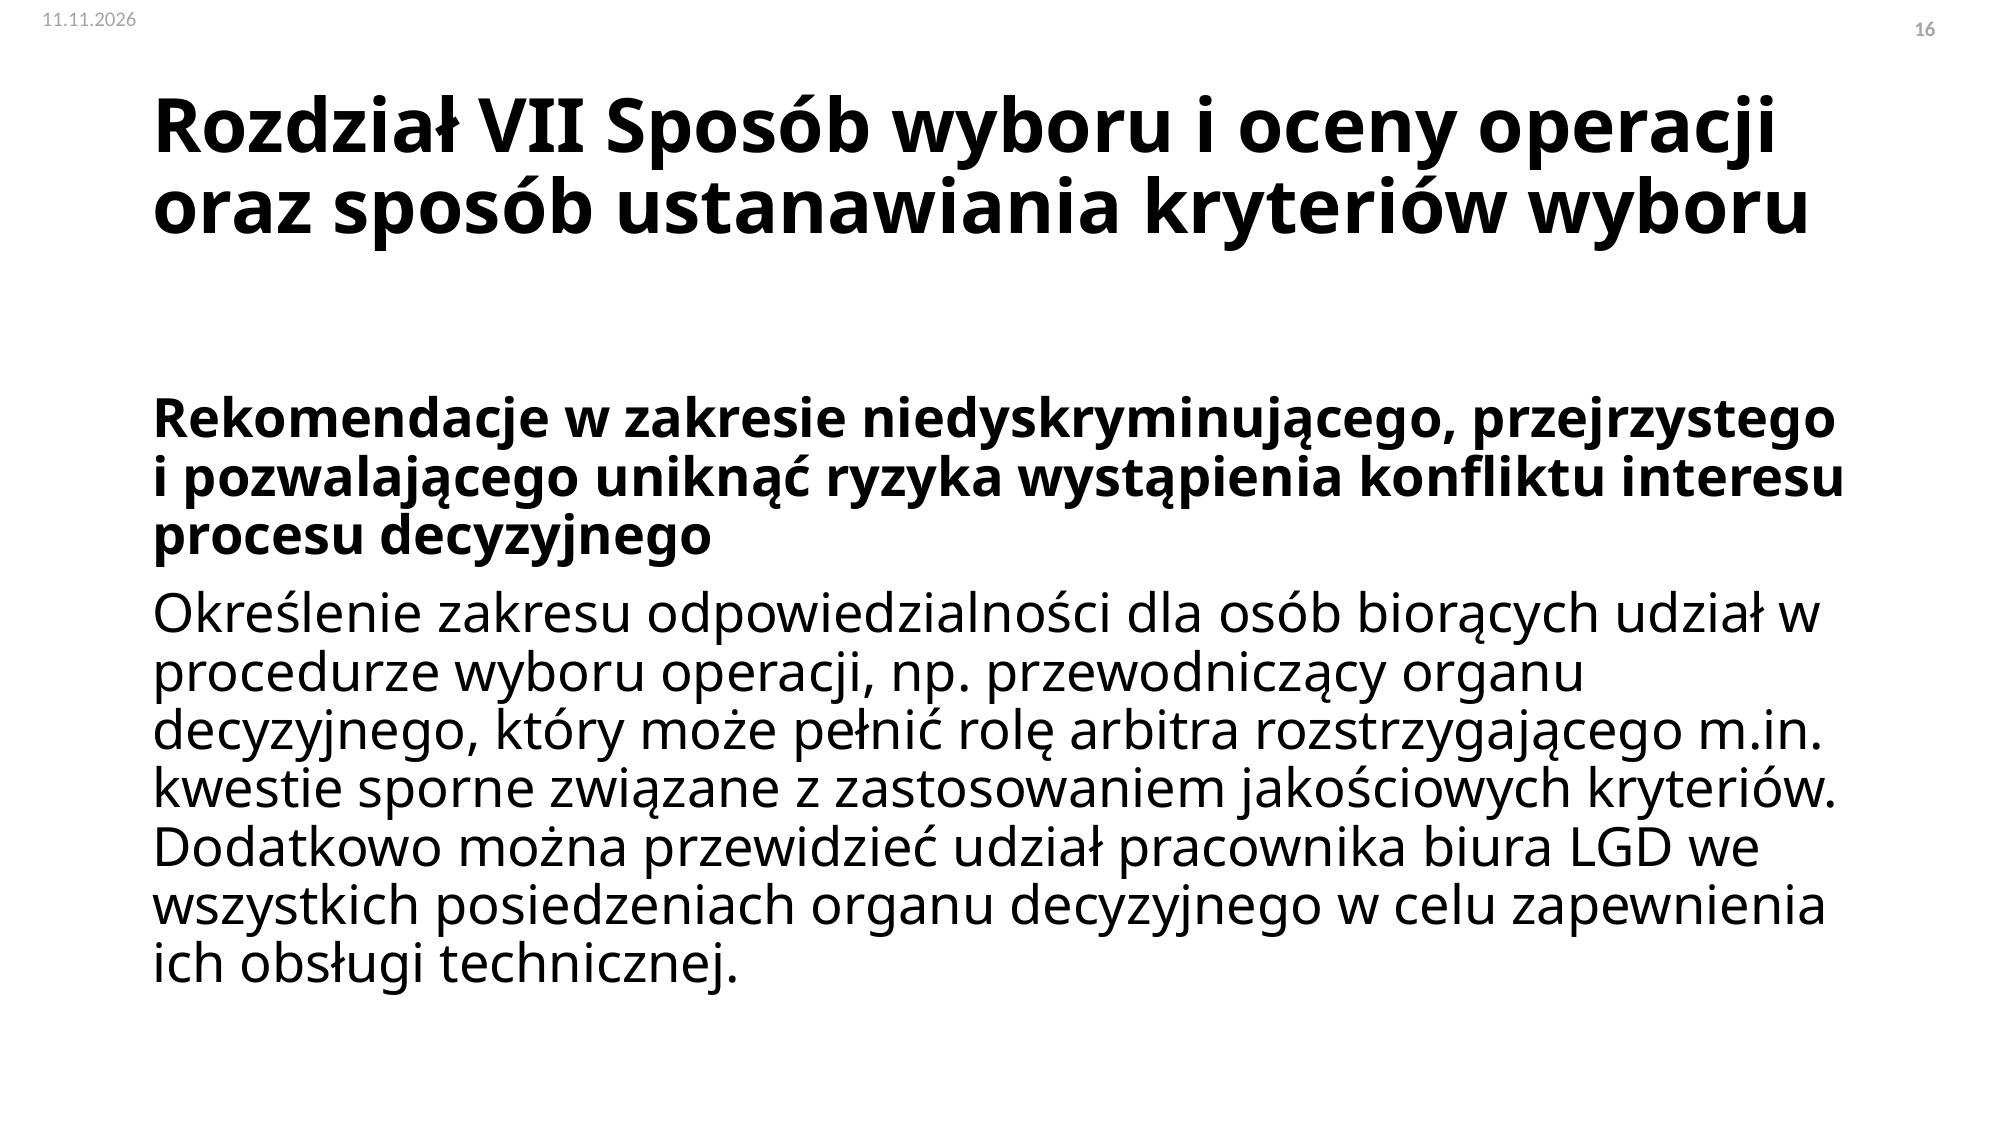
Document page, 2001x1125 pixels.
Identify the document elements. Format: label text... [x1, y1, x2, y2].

list Rekomendacje w zakresie niedyskryminującego, przejrzystego i pozwalającego uniknąć ryzyka wystąpienia konfliktu interesu procesu decyzyjnego Określenie zakresu odpowiedzialności dla osób biorących udział w procedurze wyboru operacji, np. przewodniczący organu decyzyjnego, który może pełnić rolę arbitra rozstrzygającego m.in. kwestie sporne związane z zastosowaniem jakościowych kryteriów. Dodatkowo można przewidzieć udział pracownika biura LGD we wszystkich posiedzeniach organu decyzyjnego w celu zapewnienia ich obsługi technicznej. [137, 299, 1863, 1014]
title Rozdział VII Sposób wyboru i oceny operacji oraz sposób ustanawiania kryteriów wyboru [137, 59, 1863, 278]
